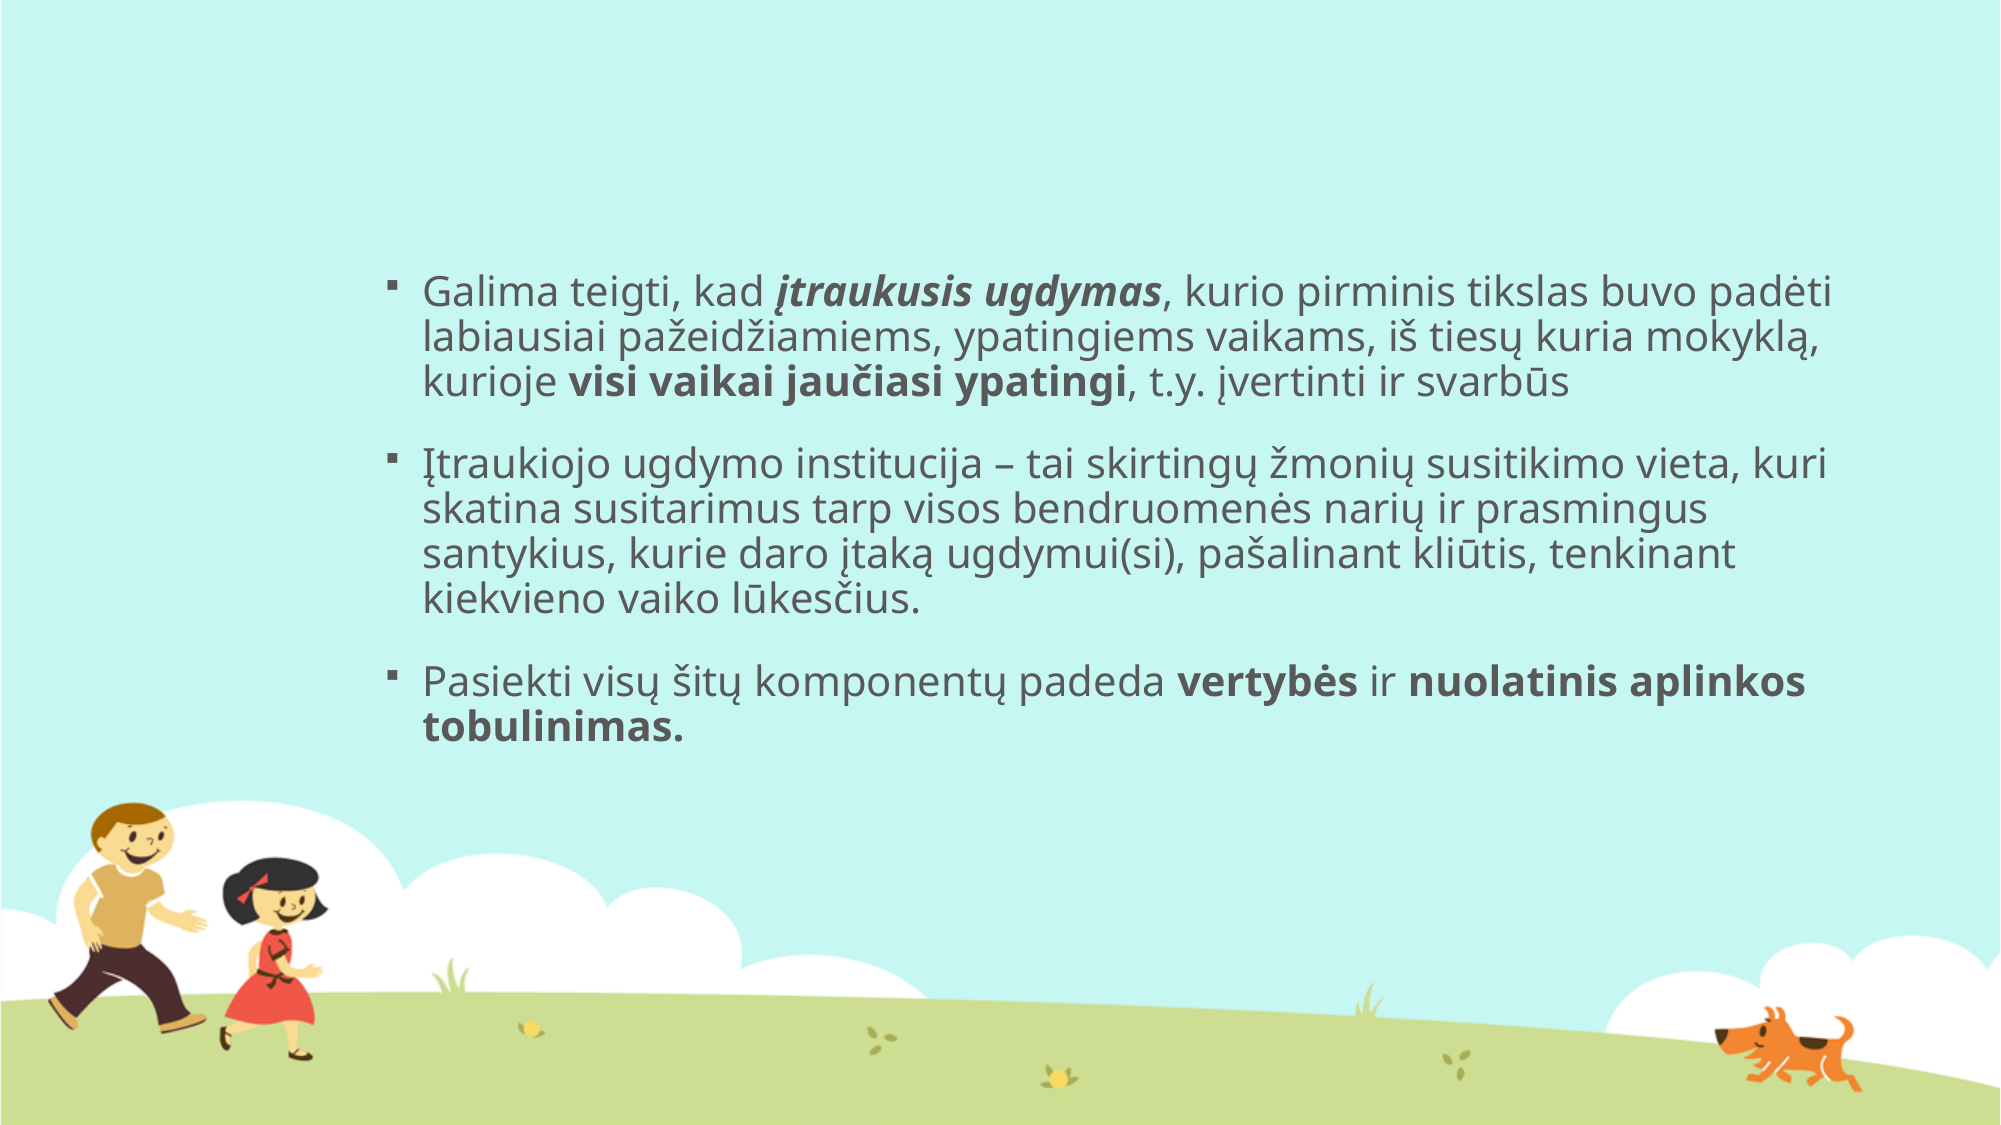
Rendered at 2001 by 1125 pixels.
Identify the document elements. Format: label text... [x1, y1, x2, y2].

list Galima teigti, kad įtraukusis ugdymas, kurio pirminis tikslas buvo padėti labiausiai pažeidžiamiems, ypatingiems vaikams, iš tiesų kuria mokyklą, kurioje visi vaikai jaučiasi ypatingi, t.y. įvertinti ir svarbūs Įtraukiojo ugdymo institucija – tai skirtingų žmonių susitikimo vieta, kuri skatina susitarimus tarp visos bendruomenės narių ir prasmingus santykius, kurie daro įtaką ugdymui(si), pašalinant kliūtis, tenkinant kiekvieno vaiko lūkesčius. Pasiekti visų šitų komponentų padeda vertybės ir nuolatinis aplinkos tobulinimas. [362, 262, 1900, 938]
picture [0, 0, 2001, 1125]
